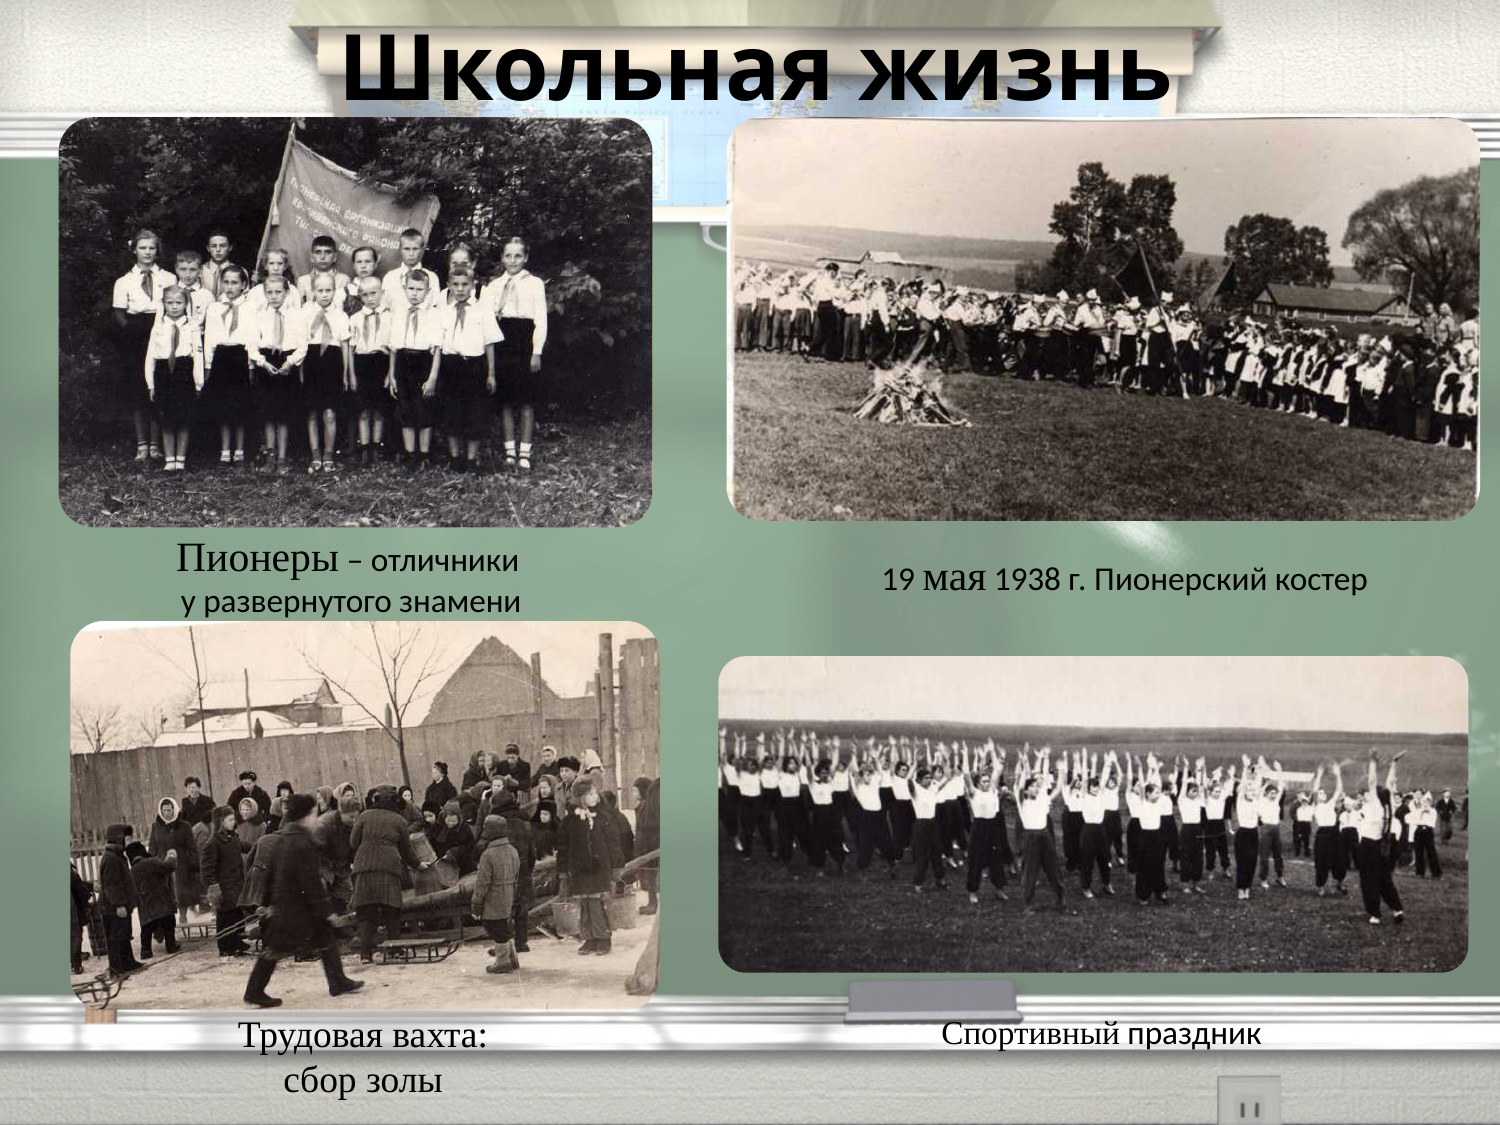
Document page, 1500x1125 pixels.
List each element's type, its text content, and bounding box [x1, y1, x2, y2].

text_box Школьная жизнь [35, 9, 1477, 118]
picture [718, 655, 1469, 973]
picture [58, 116, 653, 528]
text_box Пионеры – отличники у развернутого знамени [58, 539, 645, 610]
text_box Трудовая вахта: сбор золы [70, 1019, 657, 1090]
text_box Спортивный праздник [808, 996, 1395, 1067]
text_box 19 мая 1938 г. Пионерский костер [831, 539, 1418, 610]
picture [726, 116, 1481, 522]
picture [70, 620, 661, 1010]
